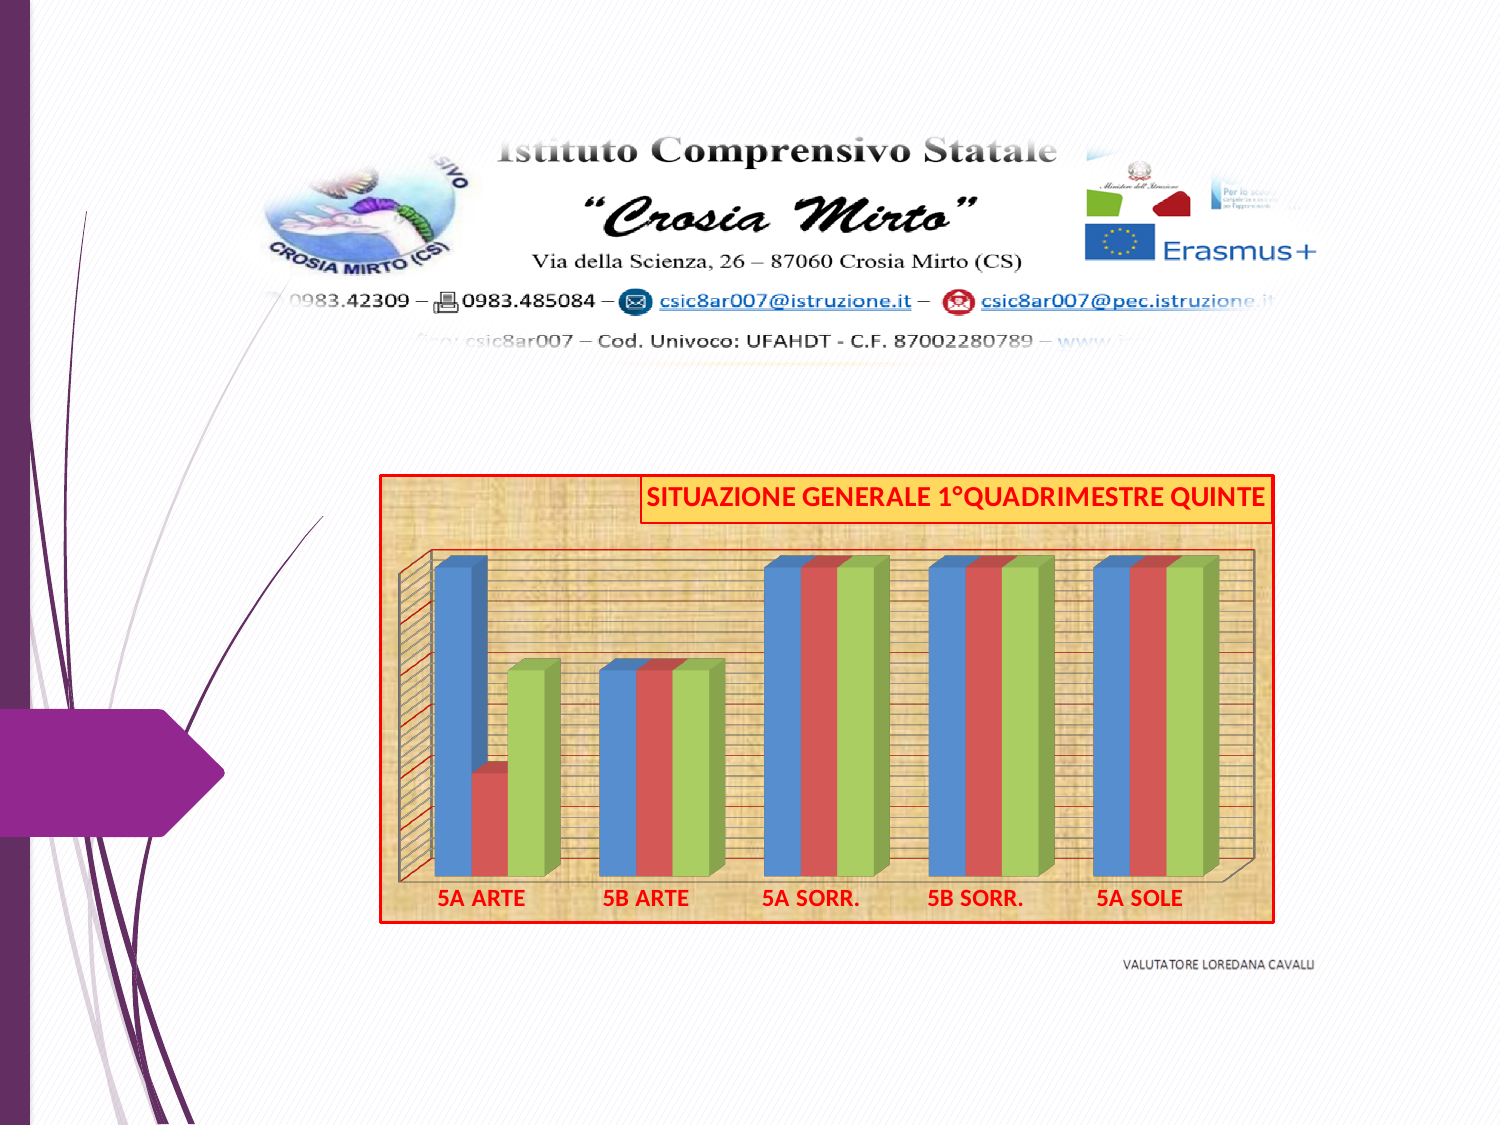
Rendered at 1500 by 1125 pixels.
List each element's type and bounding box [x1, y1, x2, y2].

picture [200, 123, 1357, 370]
picture [1123, 955, 1500, 985]
chart [378, 474, 1276, 925]
